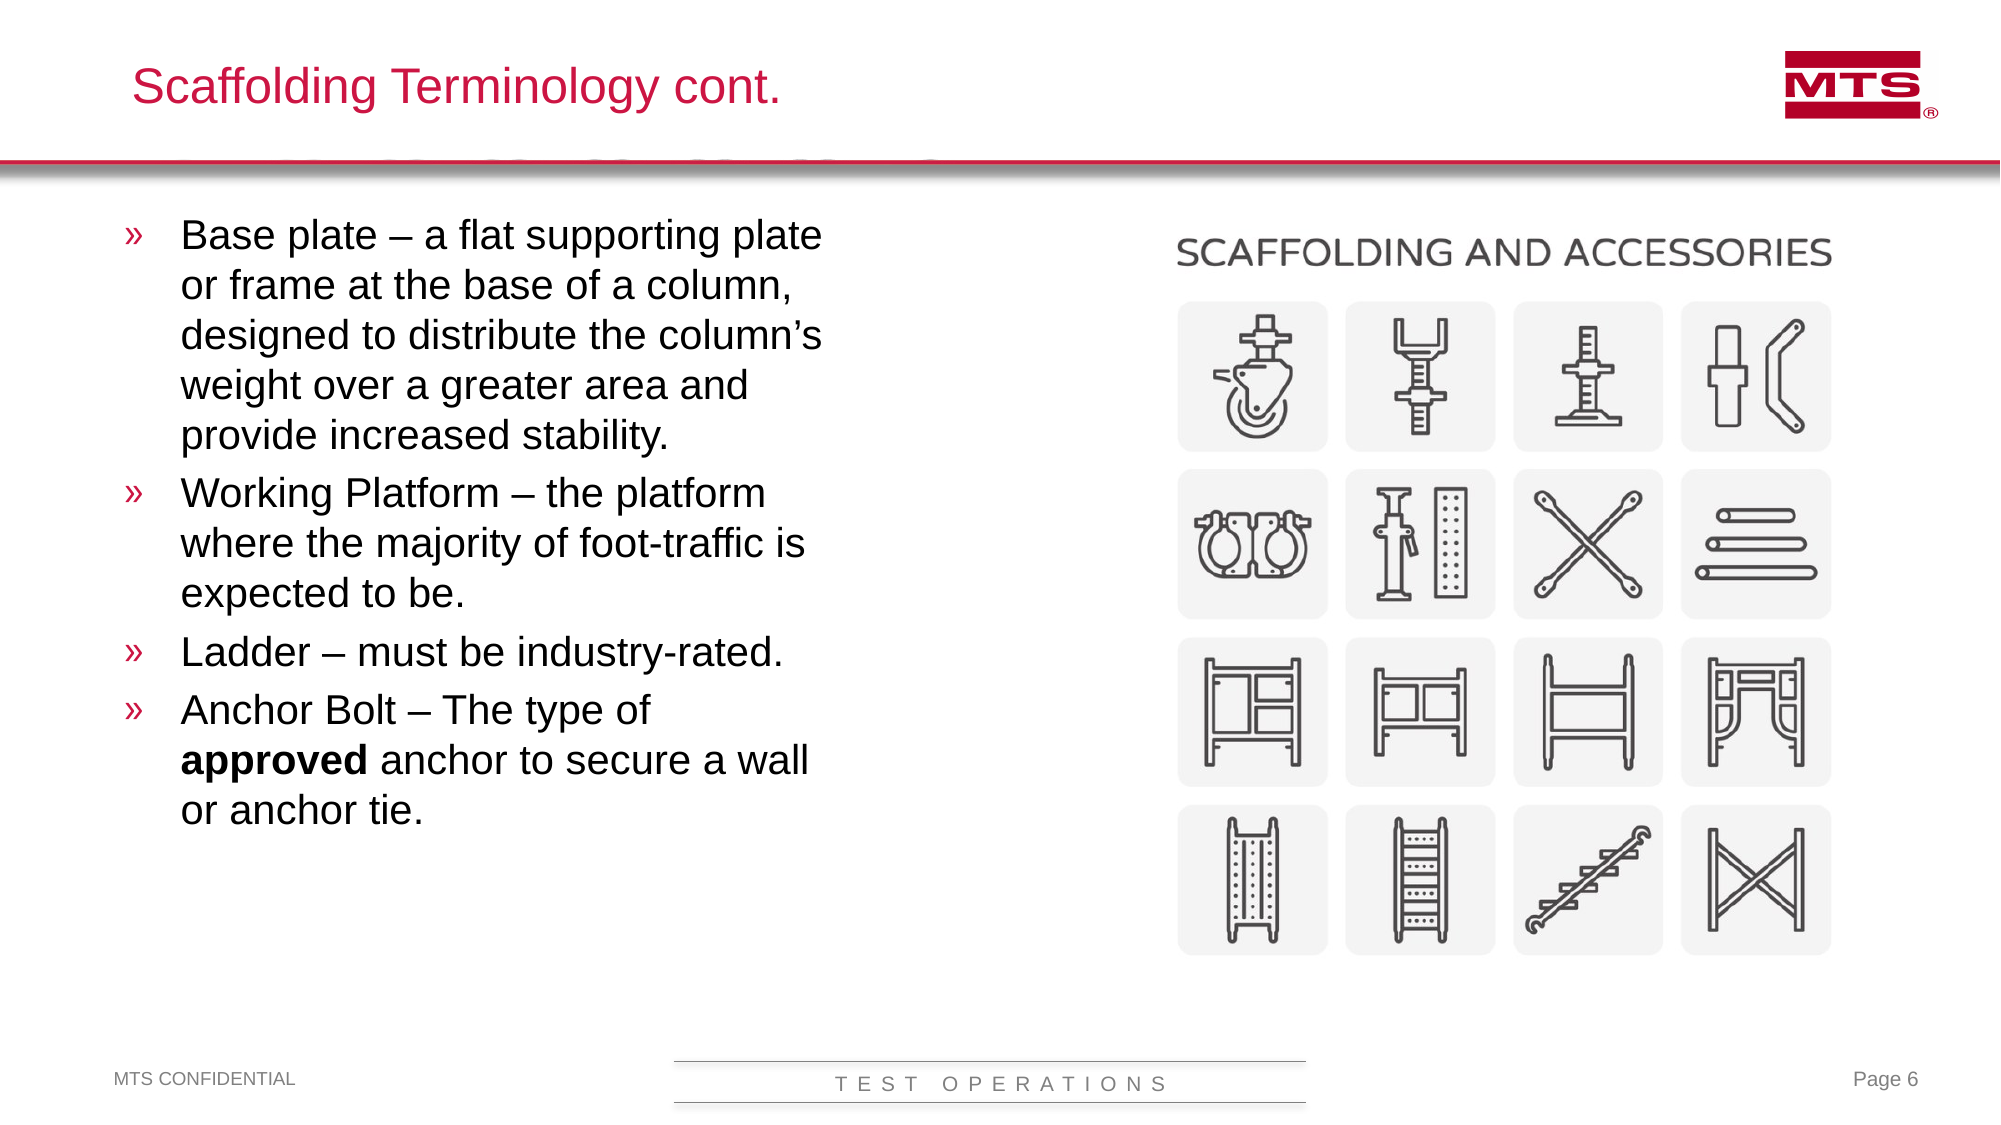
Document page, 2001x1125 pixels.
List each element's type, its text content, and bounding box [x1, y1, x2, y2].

title Scaffolding Terminology cont. [116, 12, 1607, 155]
picture [0, 159, 2000, 188]
list Base plate – a flat supporting plate or frame at the base of a column, designed to distribute the column’s weight over a greater area and provide increased stability. Working Platform – the platform where the majority of foot-traffic is expected to be. Ladder – must be industry-rated. Anchor Bolt – The type of approved anchor to secure a wall or anchor tie. [109, 200, 840, 1013]
picture [1784, 50, 1939, 120]
picture [1146, 199, 1861, 986]
